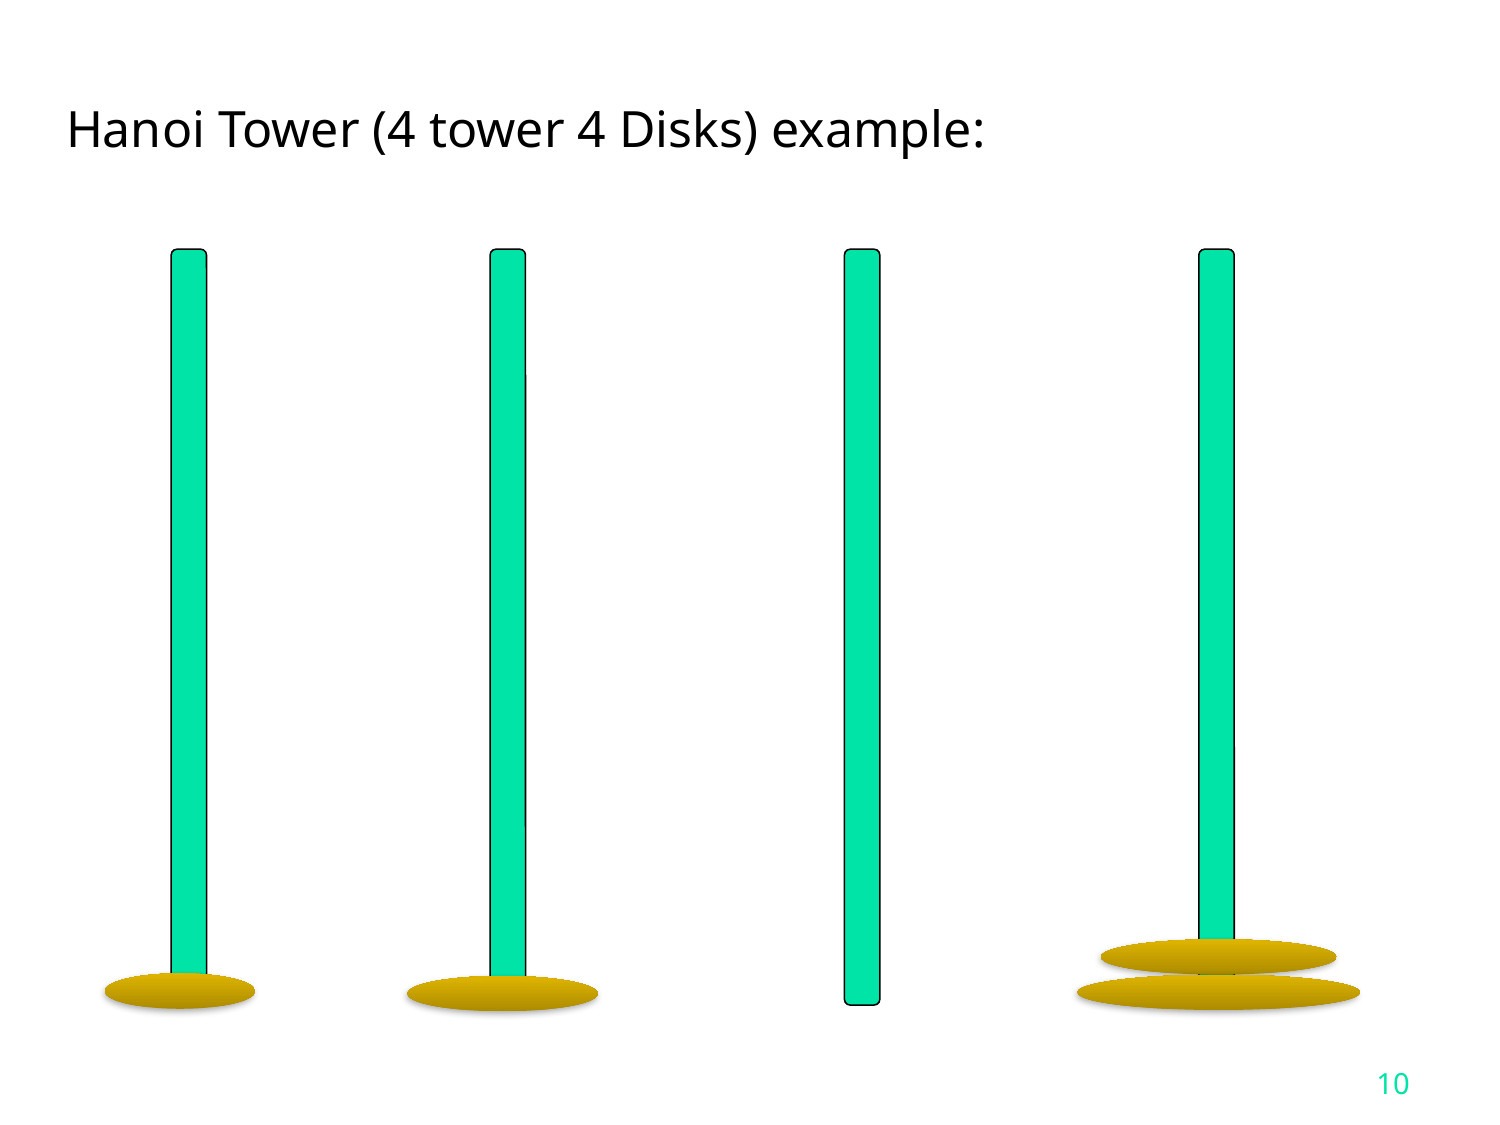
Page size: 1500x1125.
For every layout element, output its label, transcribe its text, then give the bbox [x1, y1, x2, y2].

text_box [1198, 249, 1235, 937]
text_box [1077, 974, 1361, 1011]
text_box [490, 249, 526, 974]
text_box [407, 975, 598, 1012]
text_box [104, 973, 256, 1009]
text_box Hanoi Tower (4 tower 4 Disks) example: [51, 89, 1010, 165]
text_box [171, 249, 207, 973]
text_box [1100, 939, 1337, 974]
slide_number 10 [1112, 1037, 1426, 1113]
text_box [844, 249, 880, 1006]
